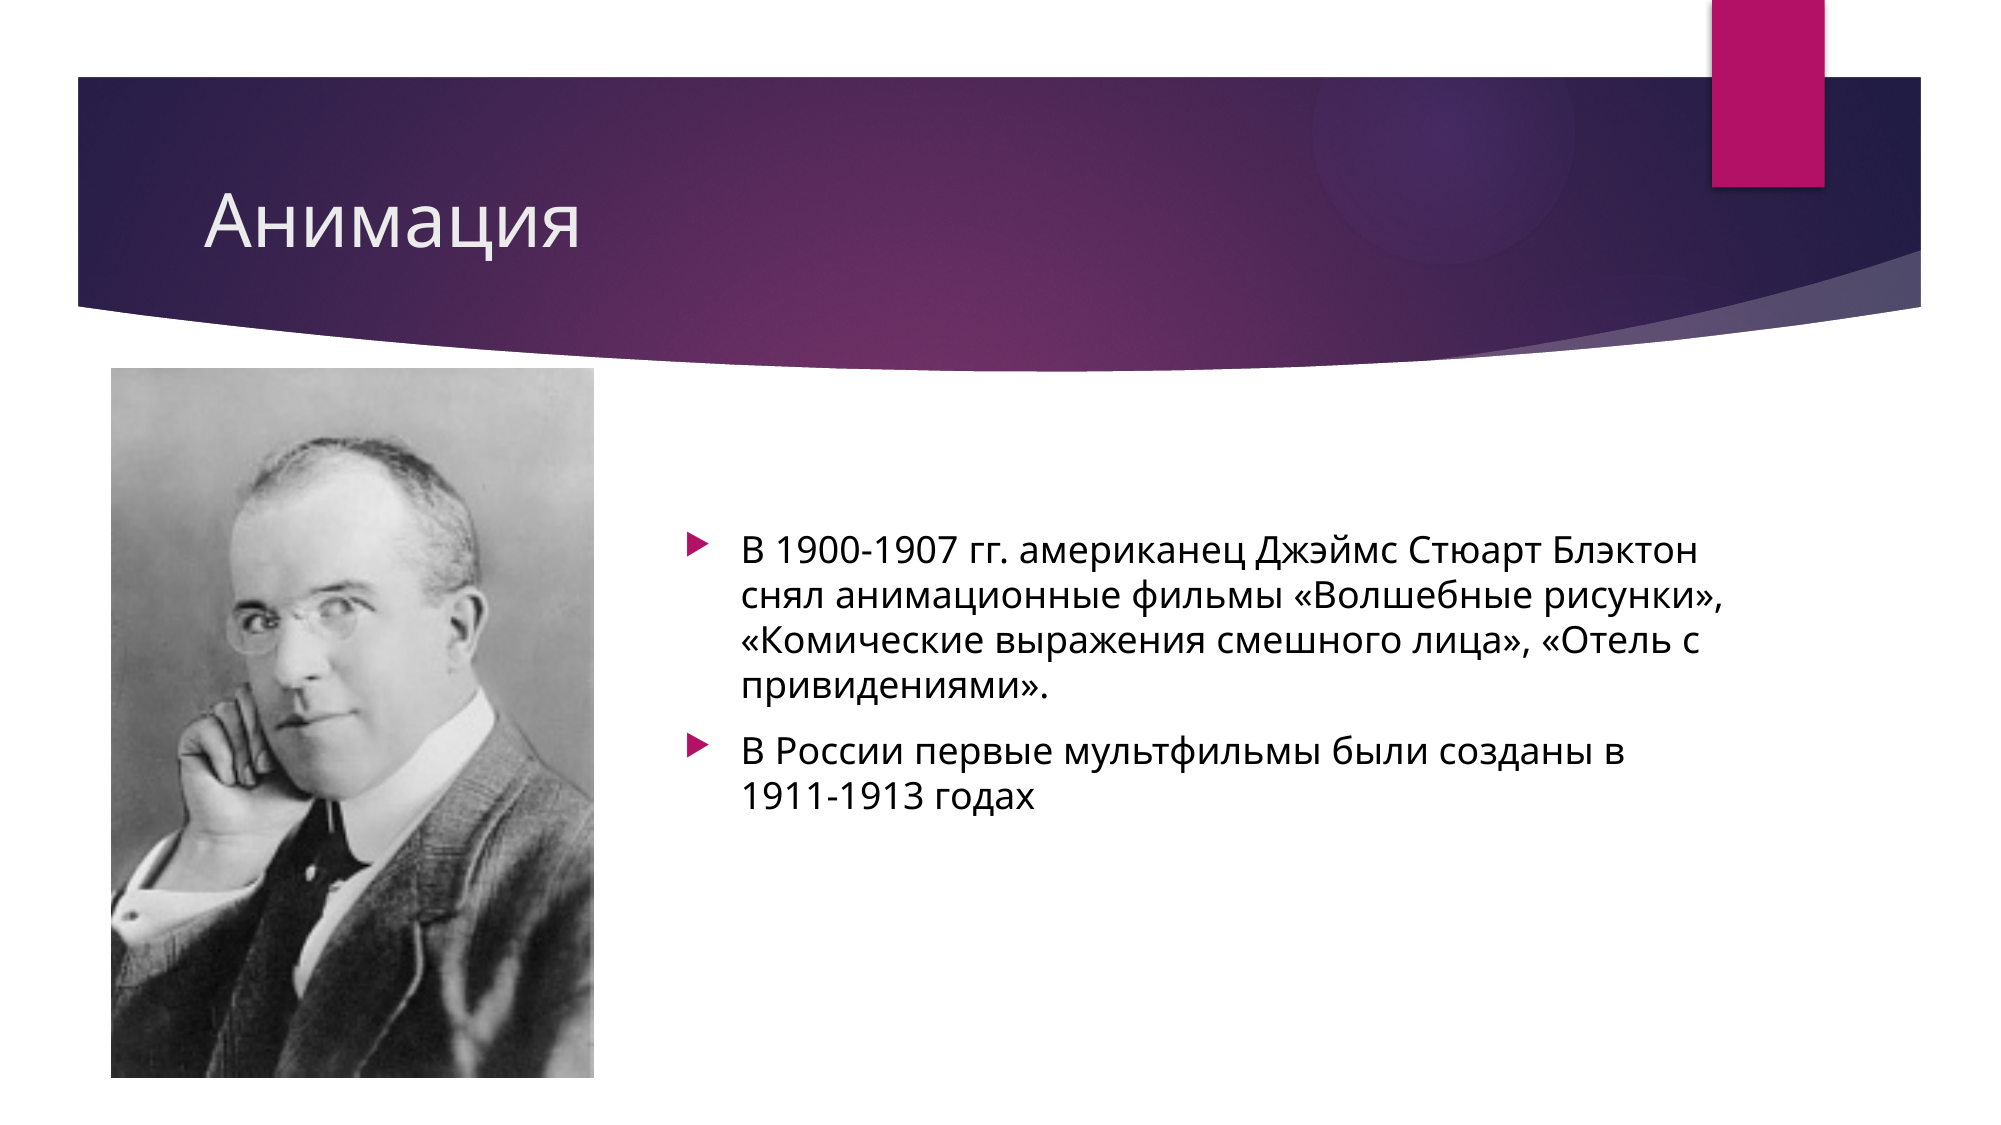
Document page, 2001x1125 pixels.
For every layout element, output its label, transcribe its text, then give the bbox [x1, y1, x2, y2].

list В 1900-1907 гг. американец Джэймс Стюарт Блэктон снял анимационные фильмы «Волшебные рисунки», «Комические выражения смешного лица», «Отель с привидениями». В России первые мультфильмы были созданы в 1911-1913 годах [669, 386, 1744, 948]
title Анимация [189, 159, 1627, 276]
picture [110, 368, 594, 1079]
